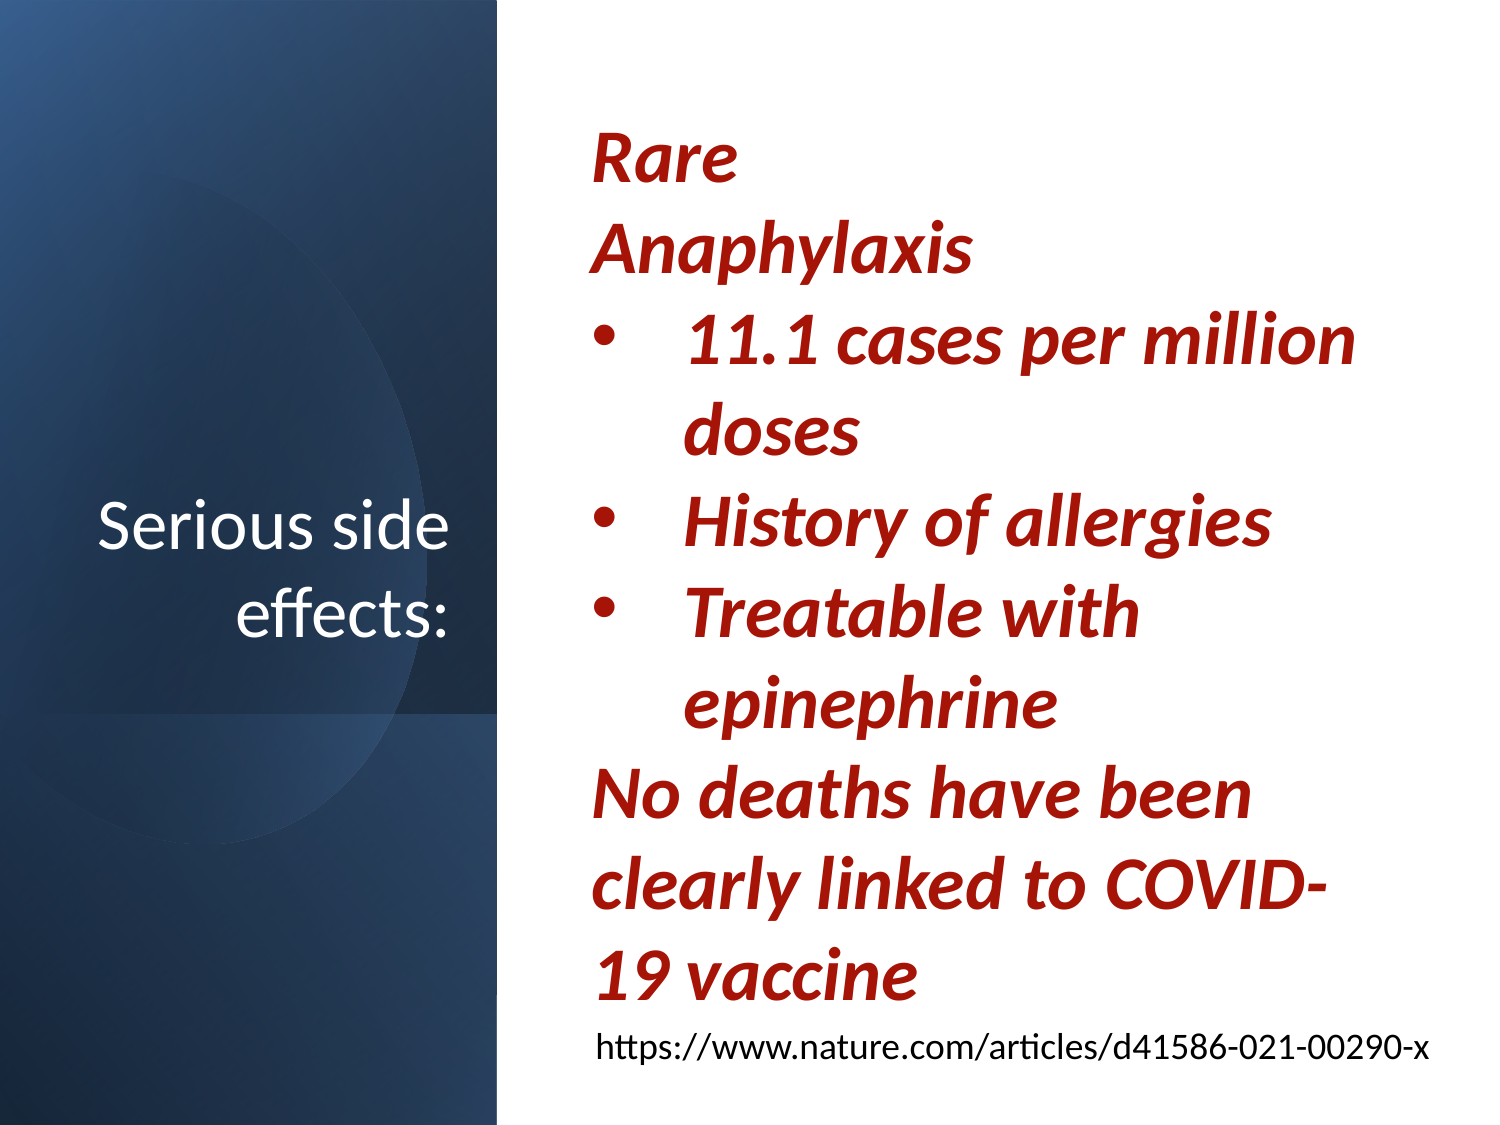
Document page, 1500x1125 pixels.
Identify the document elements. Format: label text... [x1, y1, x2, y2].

list Rare Anaphylaxis 11.1 cases per million doses History of allergies Treatable with epinephrine No deaths have been clearly linked to COVID-19 vaccine [591, 106, 1399, 1014]
title Serious side effects: [57, 96, 452, 652]
text_box [499, 0, 1500, 1125]
text_box https://www.nature.com/articles/d41586-021-00290-x [580, 1014, 1500, 1075]
text_box [0, 0, 499, 1125]
